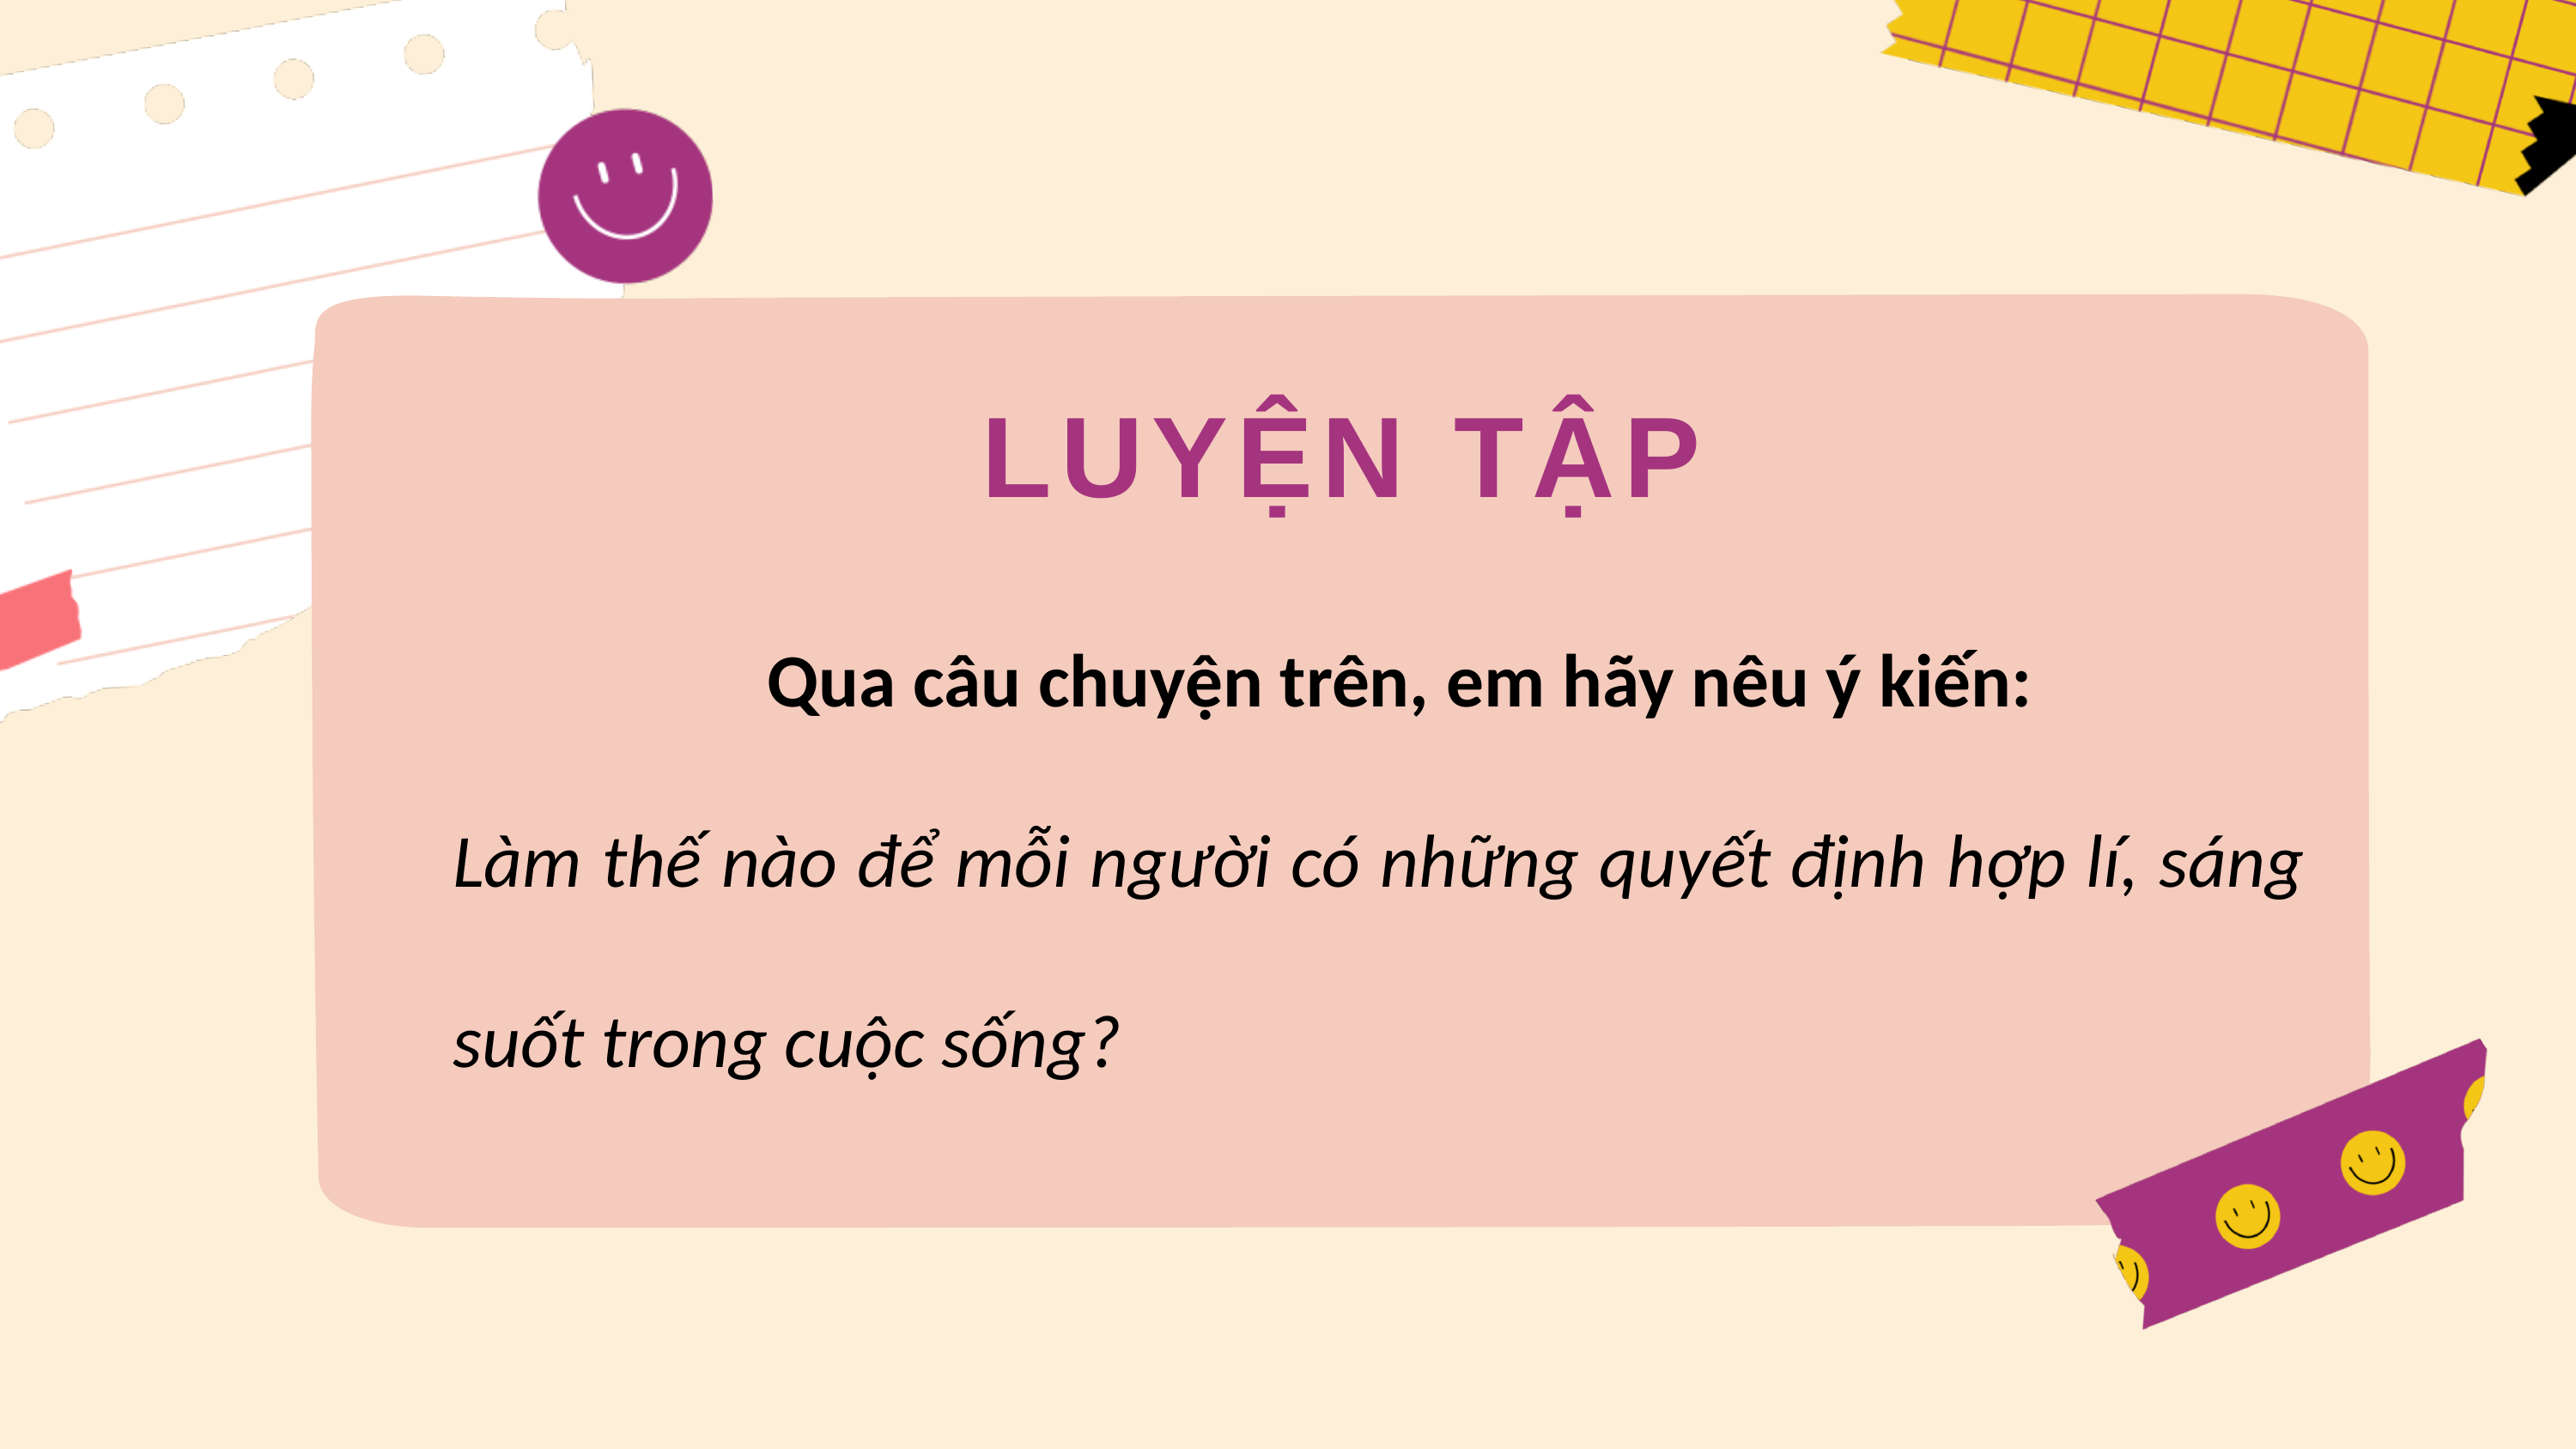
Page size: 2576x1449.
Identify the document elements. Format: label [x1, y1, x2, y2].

picture [0, 0, 719, 734]
text_box [311, 294, 2371, 1228]
picture [1872, 0, 2576, 238]
picture [2076, 973, 2549, 1387]
